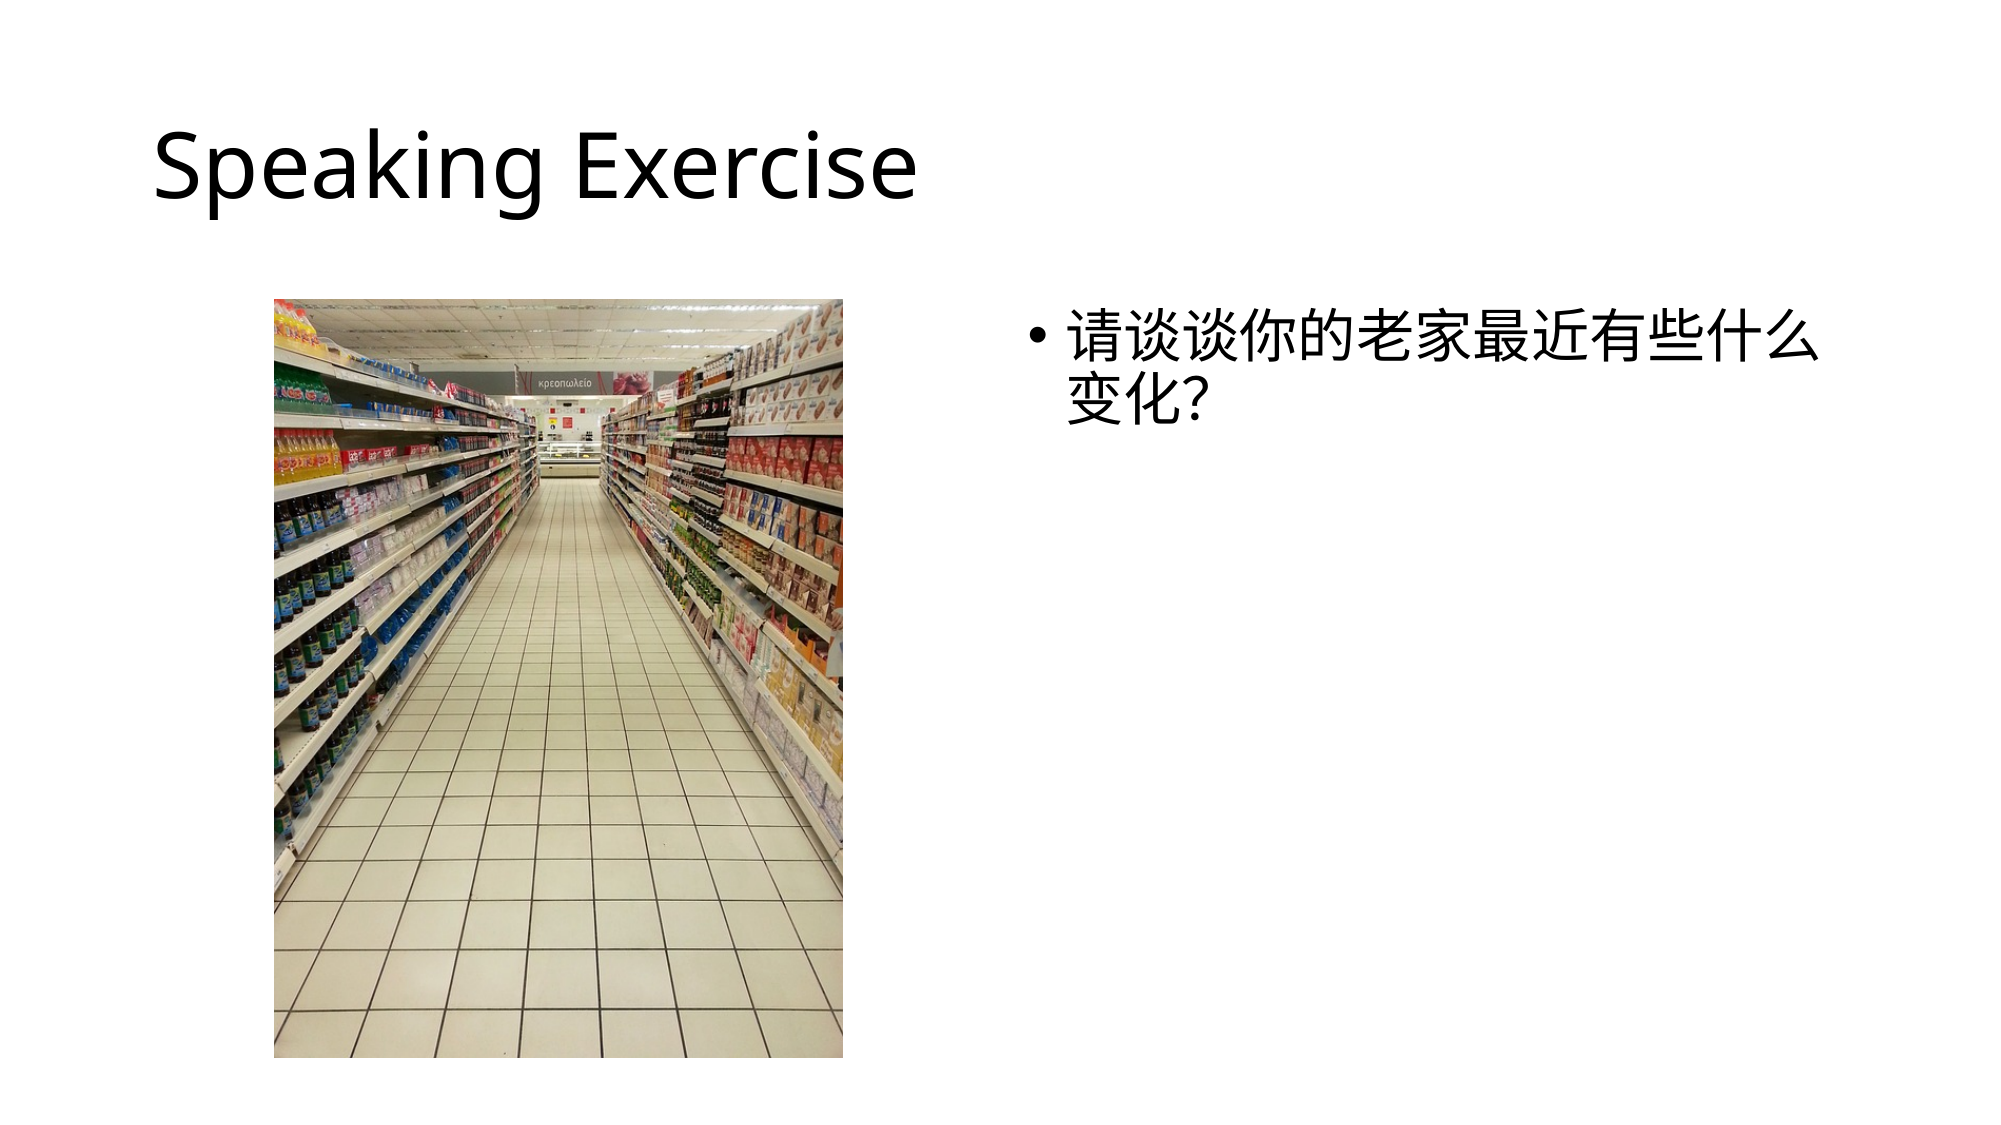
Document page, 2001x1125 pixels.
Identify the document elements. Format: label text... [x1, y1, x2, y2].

list 请谈谈你的老家最近有些什么变化？ [1012, 299, 1863, 1014]
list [273, 299, 843, 1058]
title Speaking Exercise [137, 59, 1863, 278]
